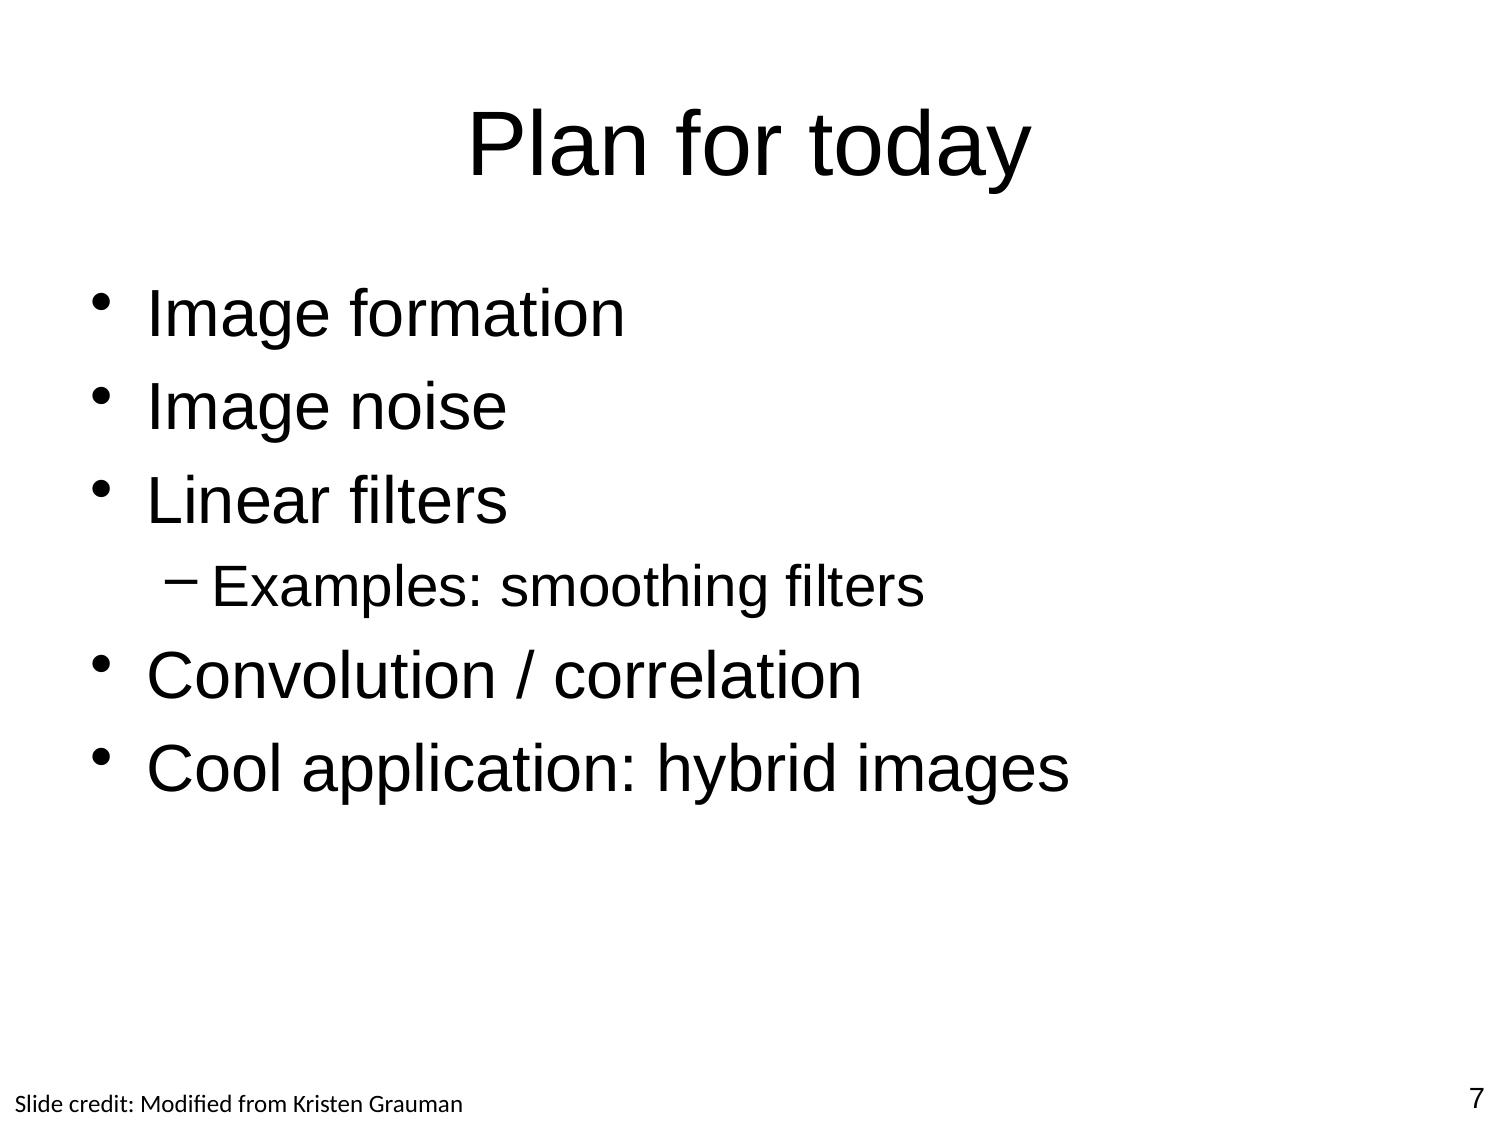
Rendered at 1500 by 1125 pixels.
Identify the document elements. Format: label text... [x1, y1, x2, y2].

list Image formation Image noise Linear filters Examples: smoothing filters Convolution / correlation Cool application: hybrid images [74, 262, 1426, 1006]
slide_number 7 [1149, 1071, 1500, 1125]
text_box Slide credit: Modified from Kristen Grauman [0, 1079, 626, 1125]
title Plan for today [74, 44, 1426, 233]
